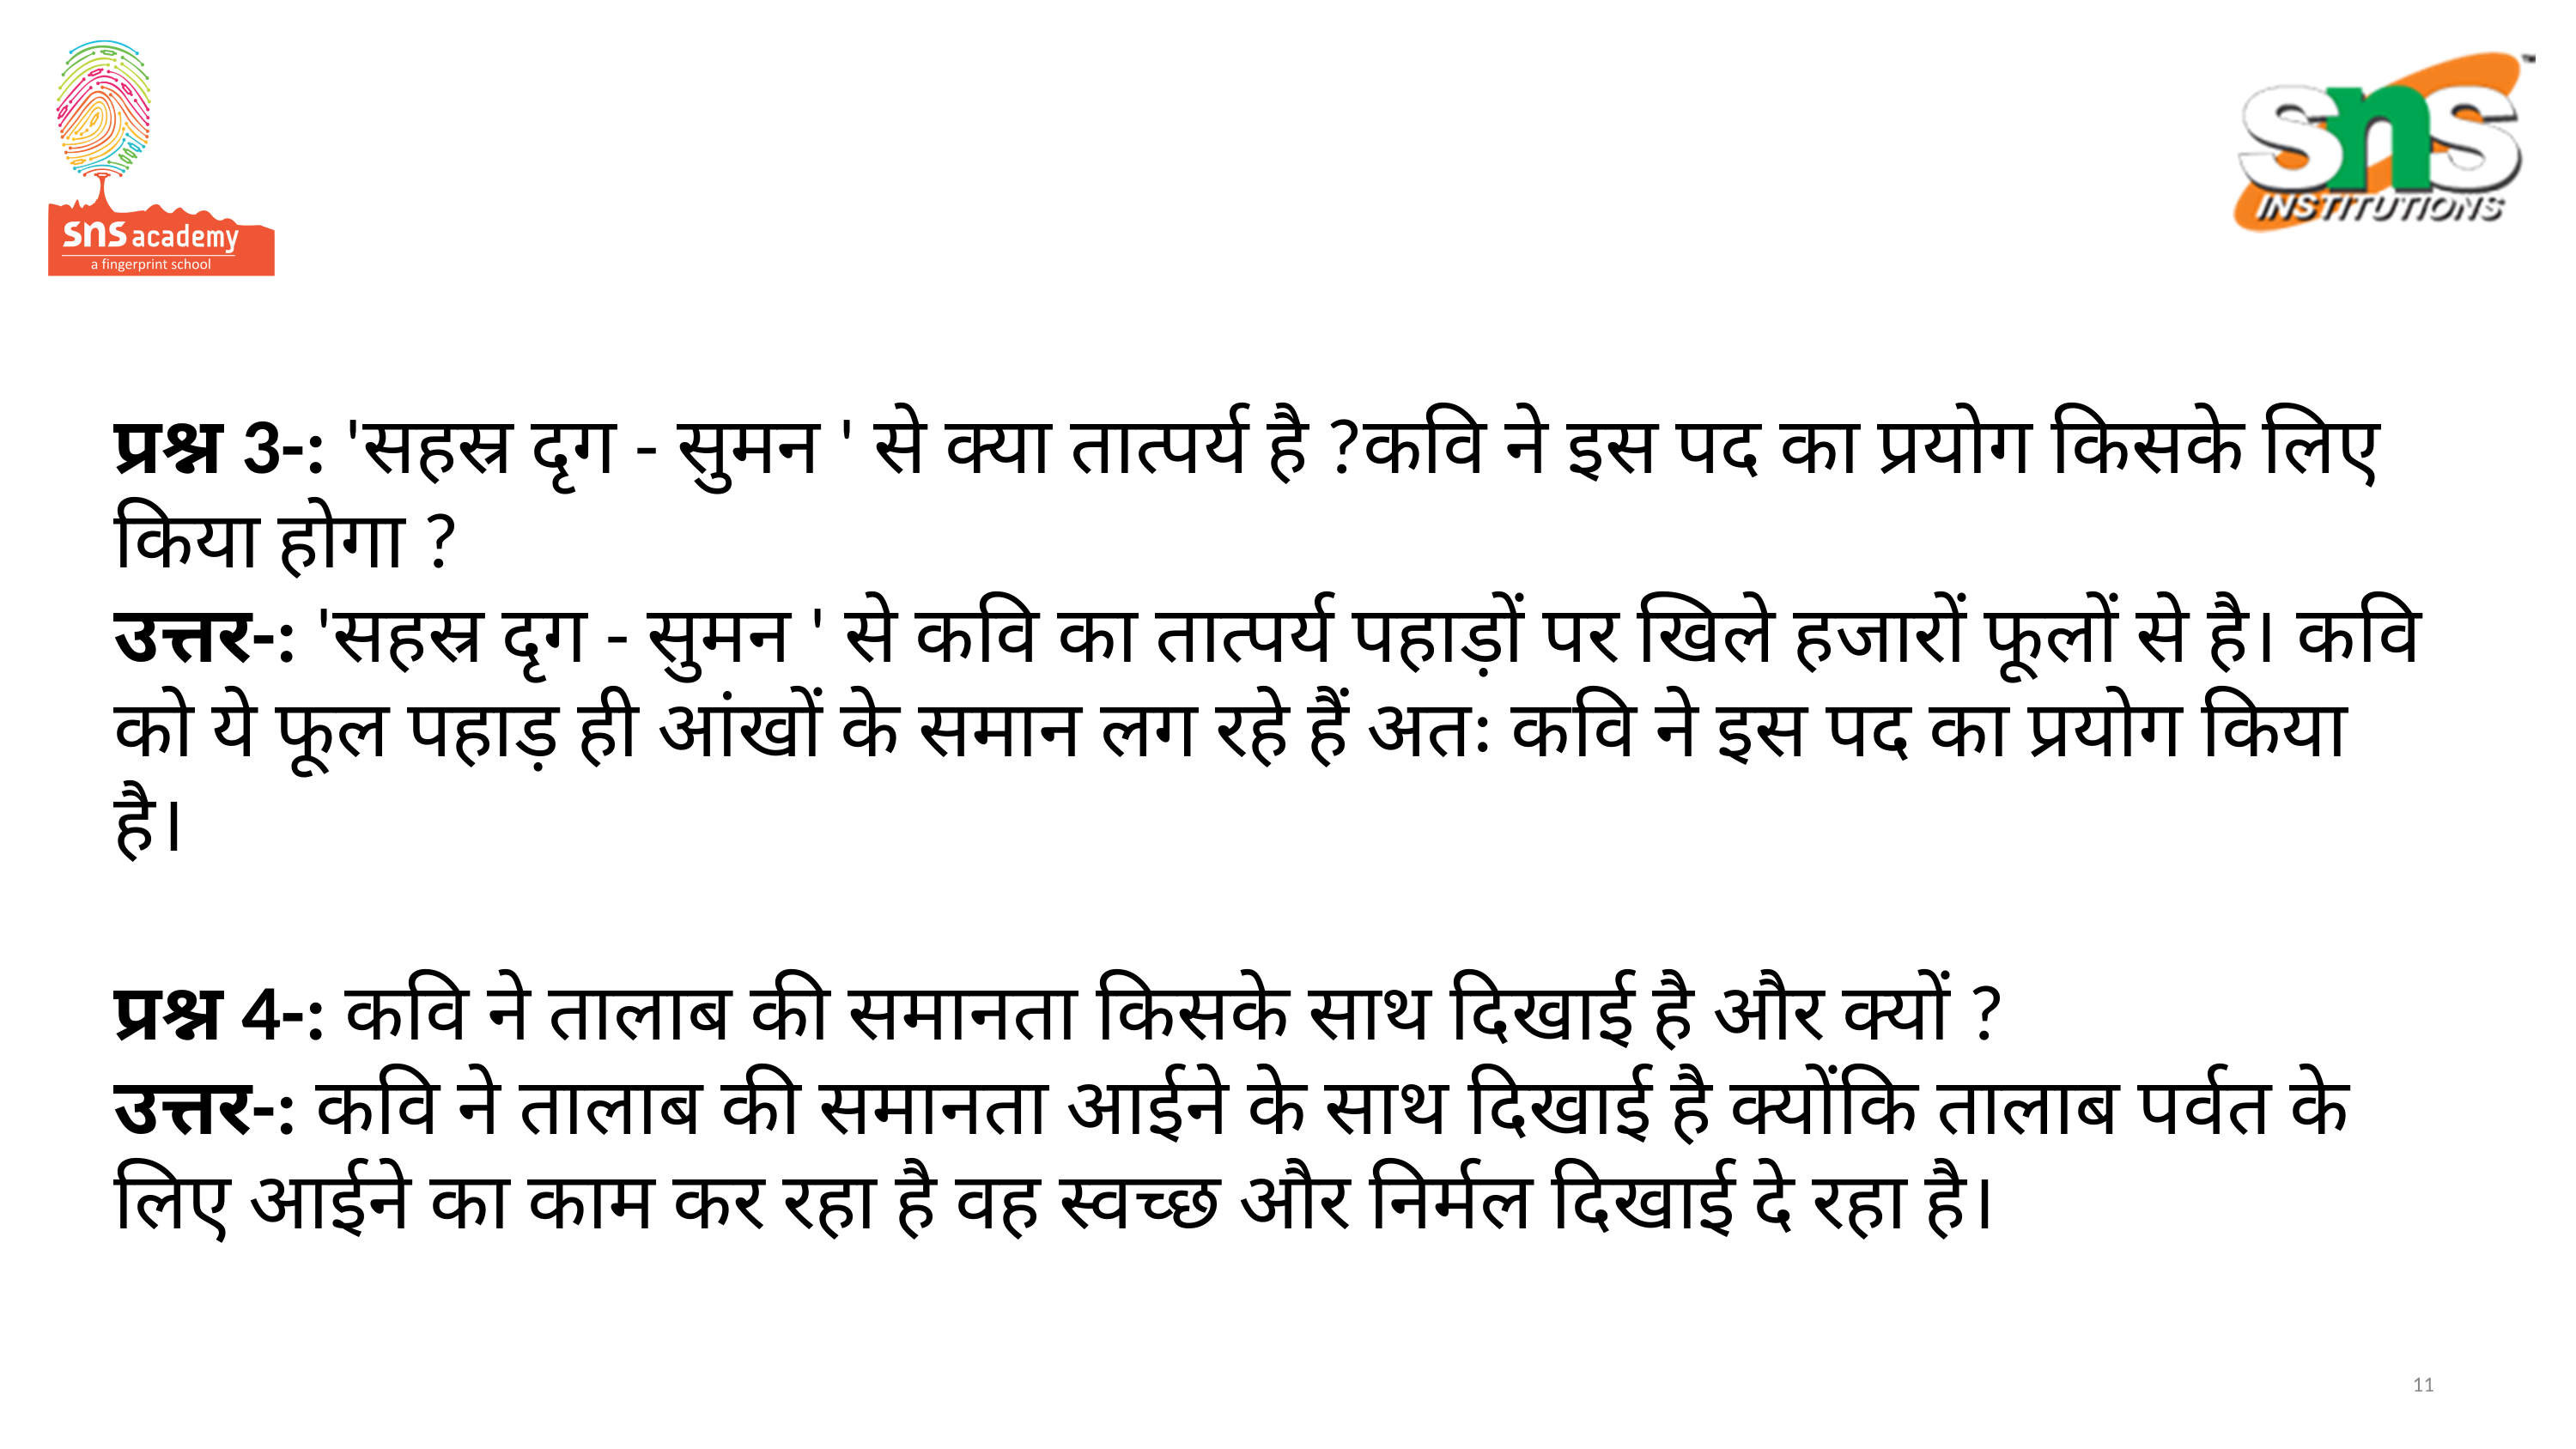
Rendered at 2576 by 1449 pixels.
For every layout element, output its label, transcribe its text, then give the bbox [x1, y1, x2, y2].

slide_number 11 [2146, 1357, 2447, 1410]
picture [2233, 50, 2536, 233]
picture [38, 33, 280, 285]
title प्रश्न 3-: 'सहस्र दृग - सुमन ' से क्या तात्पर्य है ?कवि ने इस पद का प्रयोग किसके लिए किया होगा ? उत्तर-: 'सहस्र दृग - सुमन ' से कवि का तात्पर्य पहाड़ों पर खिले हजारों फूलों से है। कवि को ये फूल पहाड़ ही आंखों के समान लग रहे हैं अतः कवि ने इस पद का प्रयोग किया है। प्रश्न 4-: कवि ने तालाब की समानता किसके साथ दिखाई है और क्यों ? उत्तर-: कवि ने तालाब की समानता आईने के साथ दिखाई है क्योंकि तालाब पर्वत के लिए आईने का काम कर रहा है वह स्वच्छ और निर्मल दिखाई दे रहा है। [100, 348, 2447, 1292]
